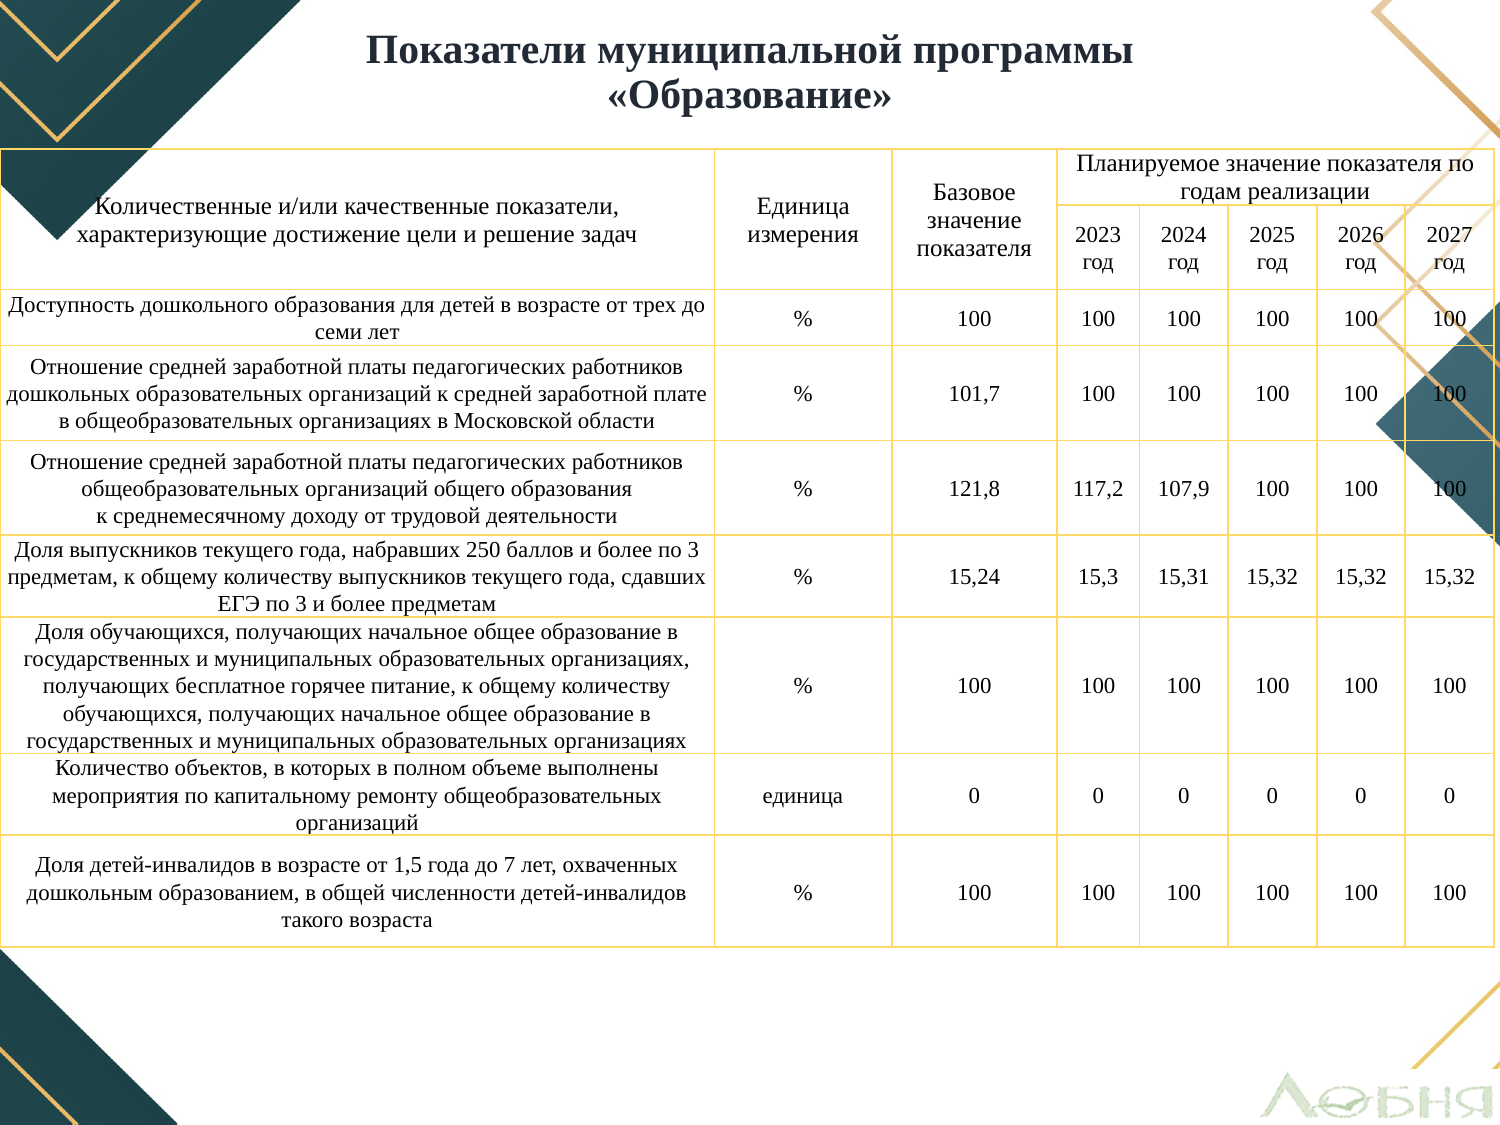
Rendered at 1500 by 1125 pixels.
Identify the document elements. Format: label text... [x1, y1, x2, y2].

table_cell 0 [893, 754, 1056, 834]
table_cell Отношение средней заработной платы педагогических работников общеобразовательных организаций общего образования к среднемесячному доходу от трудовой деятельности [1, 441, 714, 534]
table_cell 107,9 [1140, 441, 1227, 534]
table_cell 100 [1140, 290, 1227, 345]
table_header Планируемое значение показателя по годам реализации [1058, 150, 1493, 204]
table_cell 100 [893, 290, 1056, 345]
table_cell % [715, 618, 891, 753]
table_cell Доля детей-инвалидов в возрасте от 1,5 года до 7 лет, охваченных дошкольным образованием, в общей численности детей-инвалидов такого возраста [1, 836, 714, 946]
table_cell % [715, 441, 891, 534]
table_cell Доля выпускников текущего года, набравших 250 баллов и более по 3 предметам, к общему количеству выпускников текущего года, сдавших ЕГЭ по 3 и более предметам [1, 536, 714, 616]
table_cell 100 [1058, 618, 1139, 753]
table_cell 100 [893, 836, 1056, 946]
table_cell 100 [1229, 836, 1316, 946]
table_cell Доступность дошкольного образования для детей в возрасте от трех до семи лет [1, 290, 714, 345]
table_cell 100 [893, 618, 1056, 753]
table_cell 100 [1229, 441, 1316, 534]
table_cell 15,32 [1318, 536, 1404, 616]
table_cell 100 [1229, 290, 1316, 345]
table_cell 100 [1318, 441, 1404, 534]
table_cell 15,31 [1140, 536, 1227, 616]
table_cell 100 [1406, 836, 1493, 946]
table_cell 117,2 [1058, 441, 1139, 534]
table_header Единица измерения [715, 150, 891, 289]
picture [0, 0, 1500, 1125]
table_cell % [715, 836, 891, 946]
table_cell % [715, 346, 891, 440]
table_cell 121,8 [893, 441, 1056, 534]
table_cell 100 [1058, 290, 1139, 345]
table_cell 2027 год [1406, 206, 1493, 289]
table_cell 2026 год [1318, 206, 1404, 289]
table_cell 100 [1058, 836, 1139, 946]
table_cell 15,32 [1406, 536, 1493, 616]
table_header Количественные и/или качественные показатели, характеризующие достижение цели и решение задач [1, 150, 714, 289]
table_cell 100 [1140, 346, 1227, 440]
table_cell 100 [1318, 618, 1404, 753]
table_cell 0 [1058, 754, 1139, 834]
table_cell единица [715, 754, 891, 834]
table_cell % [715, 290, 891, 345]
table_cell 2025 год [1229, 206, 1316, 289]
table_header Базовое значение показателя [893, 150, 1056, 289]
table_cell 100 [1318, 346, 1404, 440]
table_cell 2024 год [1140, 206, 1227, 289]
table_cell 100 [1406, 441, 1493, 534]
table_cell 100 [1406, 346, 1493, 440]
table_cell 15,24 [893, 536, 1056, 616]
table_cell % [715, 536, 891, 616]
table_cell 100 [1229, 618, 1316, 753]
table_cell 2023 год [1058, 206, 1139, 289]
table_cell 100 [1140, 618, 1227, 753]
table_cell 100 [1229, 346, 1316, 440]
title Показатели муниципальной программы «Образование» [242, 19, 1258, 126]
table_cell 100 [1058, 346, 1139, 440]
table_cell 0 [1229, 754, 1316, 834]
table_cell 0 [1318, 754, 1404, 834]
table_cell 100 [1406, 290, 1493, 345]
table_cell 0 [1140, 754, 1227, 834]
table_cell 100 [1318, 836, 1404, 946]
table_cell Доля обучающихся, получающих начальное общее образование в государственных и муниципальных образовательных организациях, получающих бесплатное горячее питание, к общему количеству обучающихся, получающих начальное общее образование в государственных и муниципальных образовательных организациях [1, 618, 714, 753]
table_cell 100 [1140, 836, 1227, 946]
table_cell Отношение средней заработной платы педагогических работников дошкольных образовательных организаций к средней заработной плате в общеобразовательных организациях в Московской области [1, 346, 714, 440]
table_cell Количество объектов, в которых в полном объеме выполнены мероприятия по капитальному ремонту общеобразовательных организаций [1, 754, 714, 834]
table_cell 100 [1318, 290, 1404, 345]
table_cell 0 [1406, 754, 1493, 834]
table_cell 101,7 [893, 346, 1056, 440]
table_cell 15,32 [1229, 536, 1316, 616]
table_cell 15,3 [1058, 536, 1139, 616]
table_cell 100 [1406, 618, 1493, 753]
